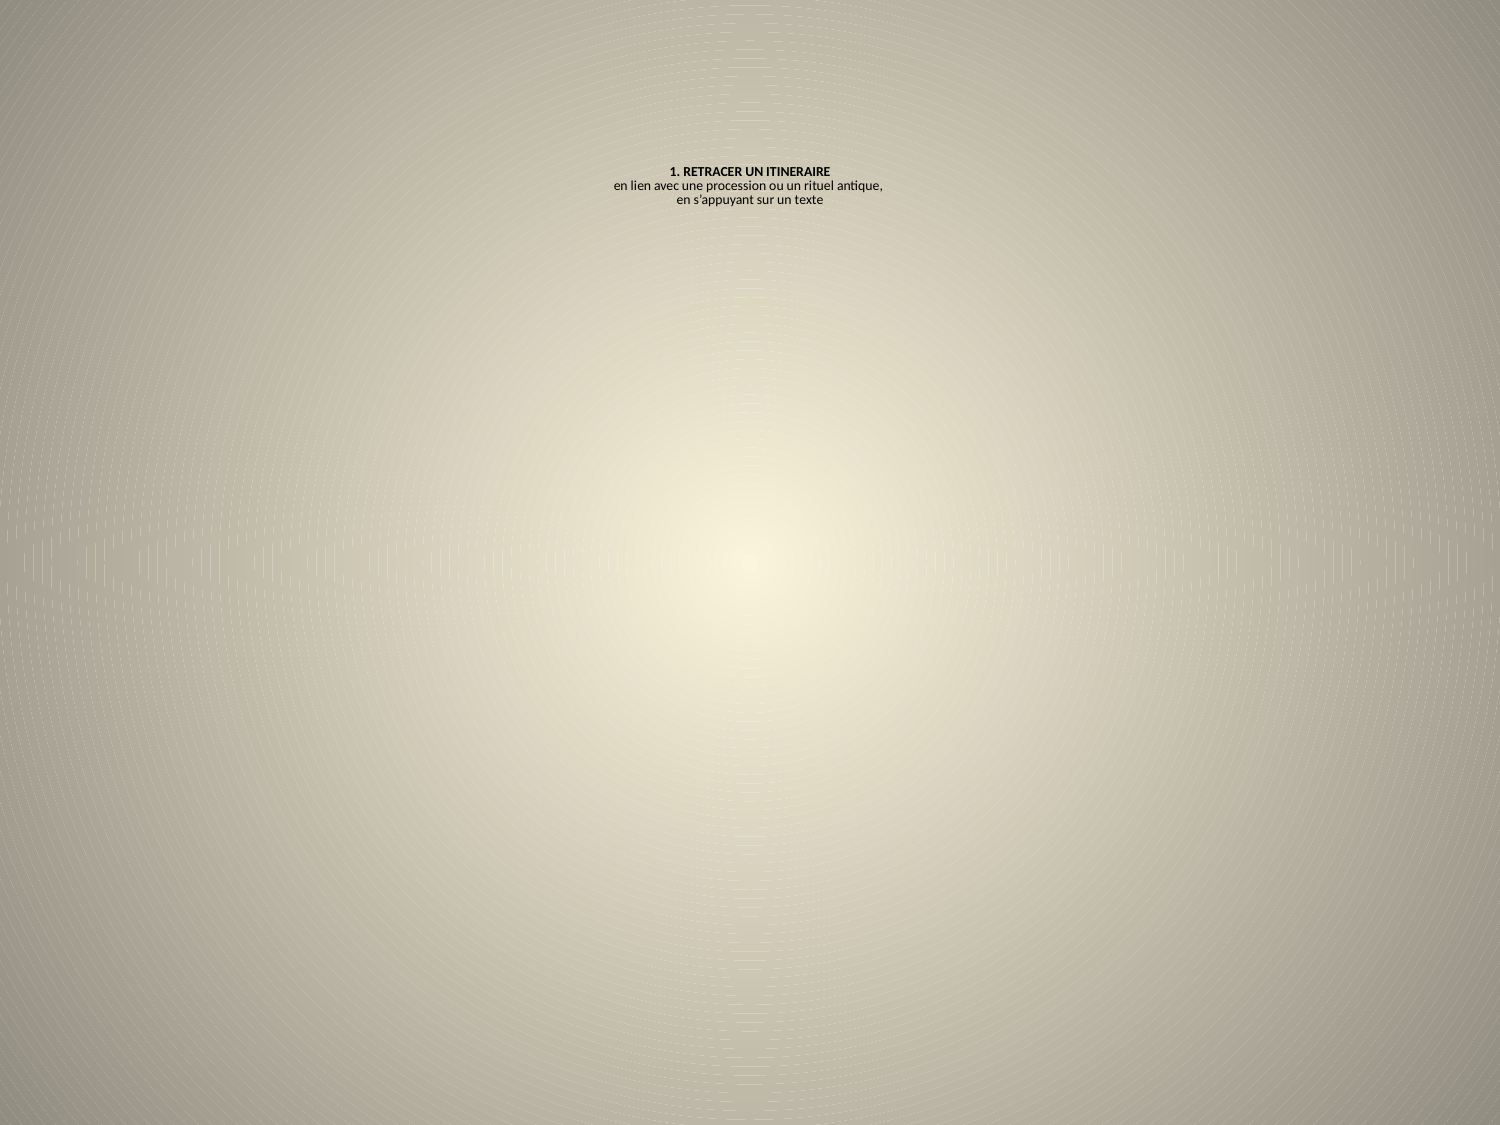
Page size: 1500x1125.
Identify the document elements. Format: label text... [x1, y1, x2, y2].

title 1. RETRACER UN ITINERAIRE en lien avec une procession ou un rituel antique, en s’appuyant sur un texte [75, 45, 1425, 233]
